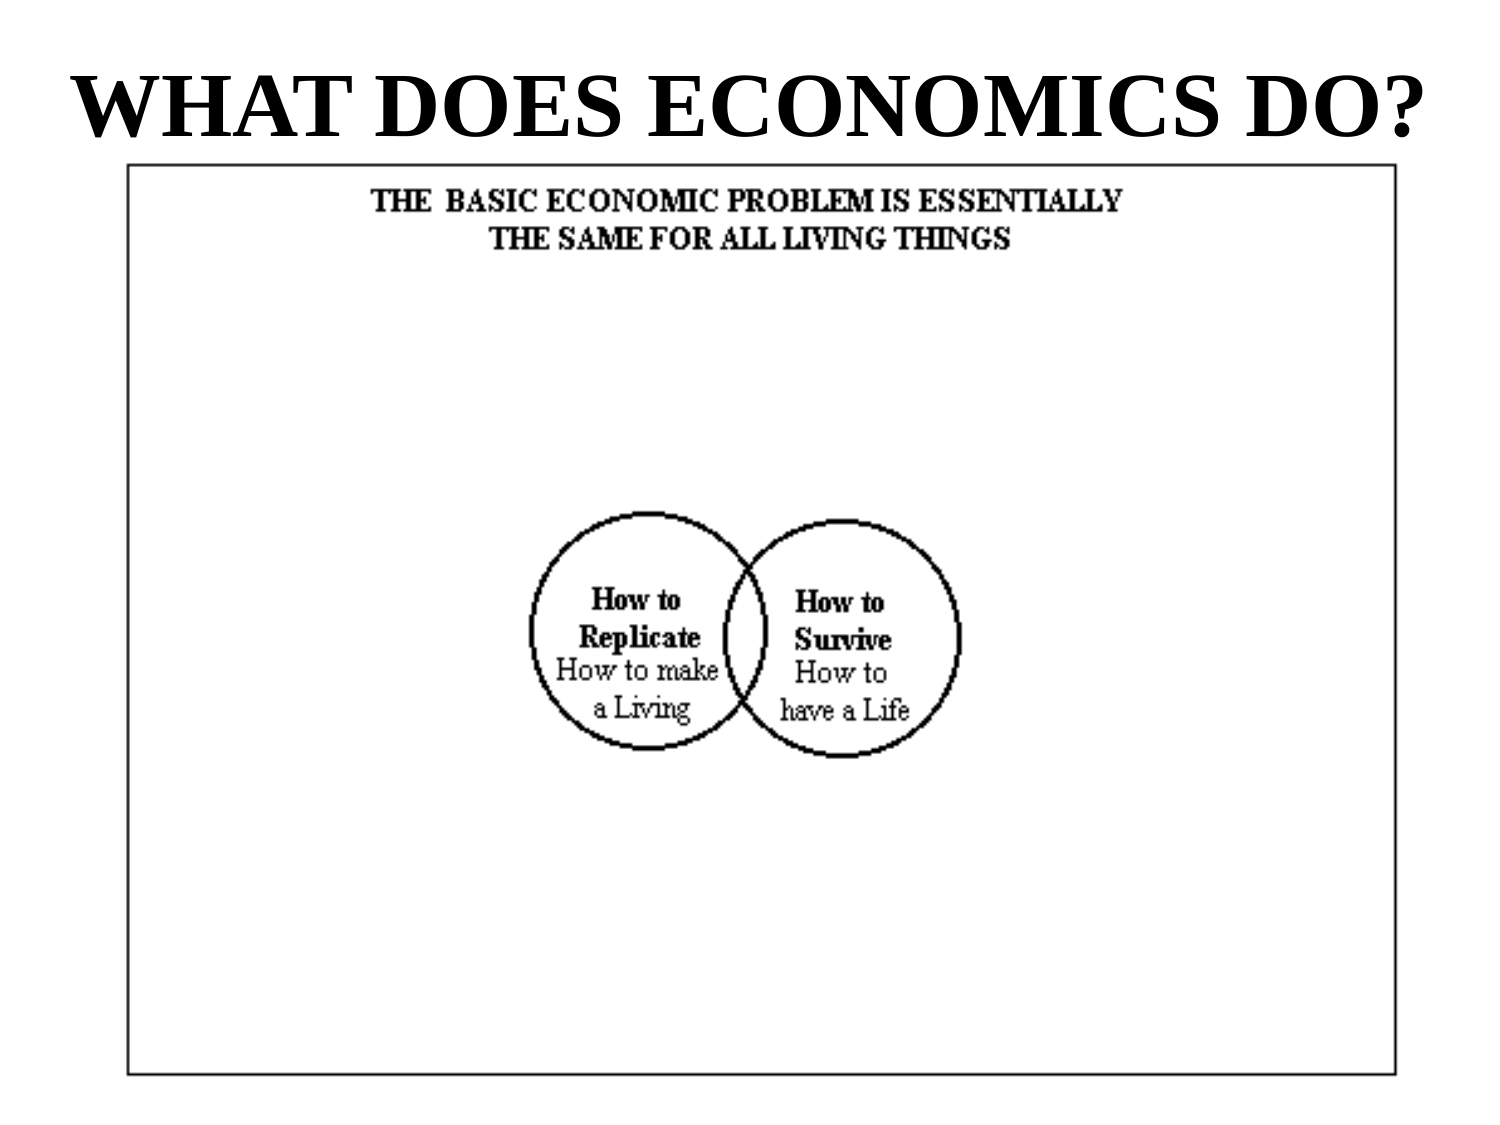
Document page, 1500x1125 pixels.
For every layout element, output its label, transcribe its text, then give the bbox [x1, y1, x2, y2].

title WHAT DOES ECONOMICS DO? [0, 37, 1500, 163]
picture [124, 162, 1401, 1079]
